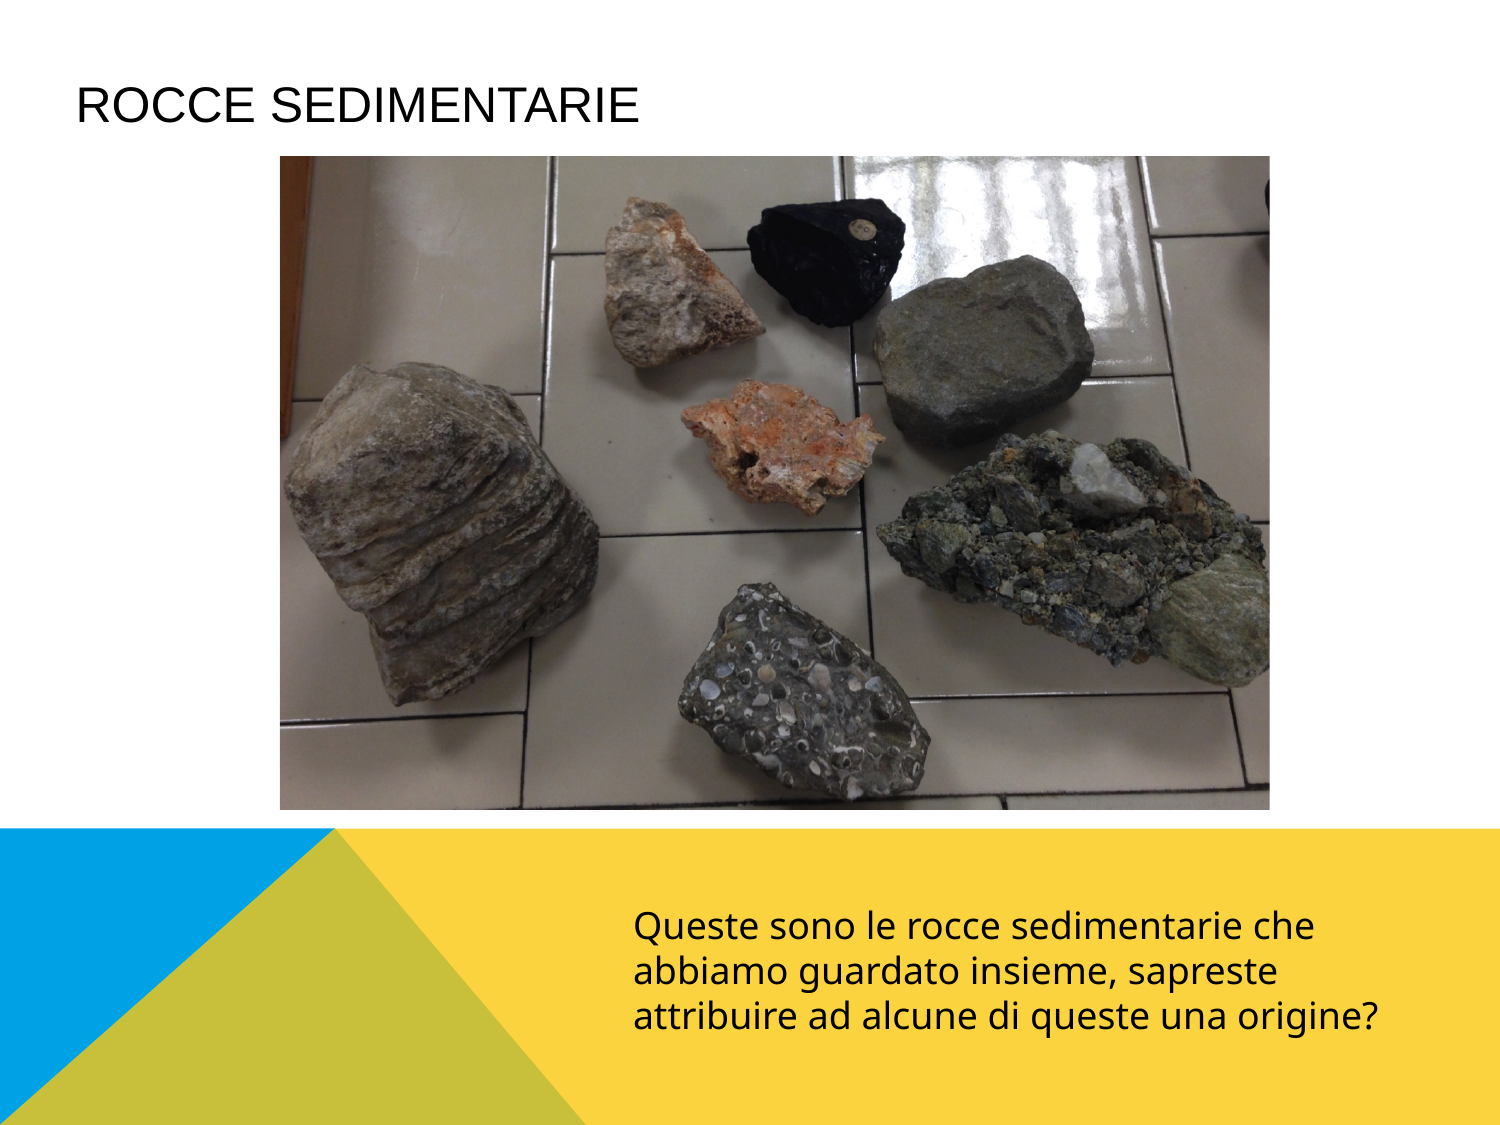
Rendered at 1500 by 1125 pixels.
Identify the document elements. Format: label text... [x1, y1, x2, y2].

picture [279, 156, 1270, 810]
title Rocce sedimentarie [60, 27, 1411, 178]
text_box Queste sono le rocce sedimentarie che abbiamo guardato insieme, sapreste attribuire ad alcune di queste una origine? [618, 894, 1437, 1045]
